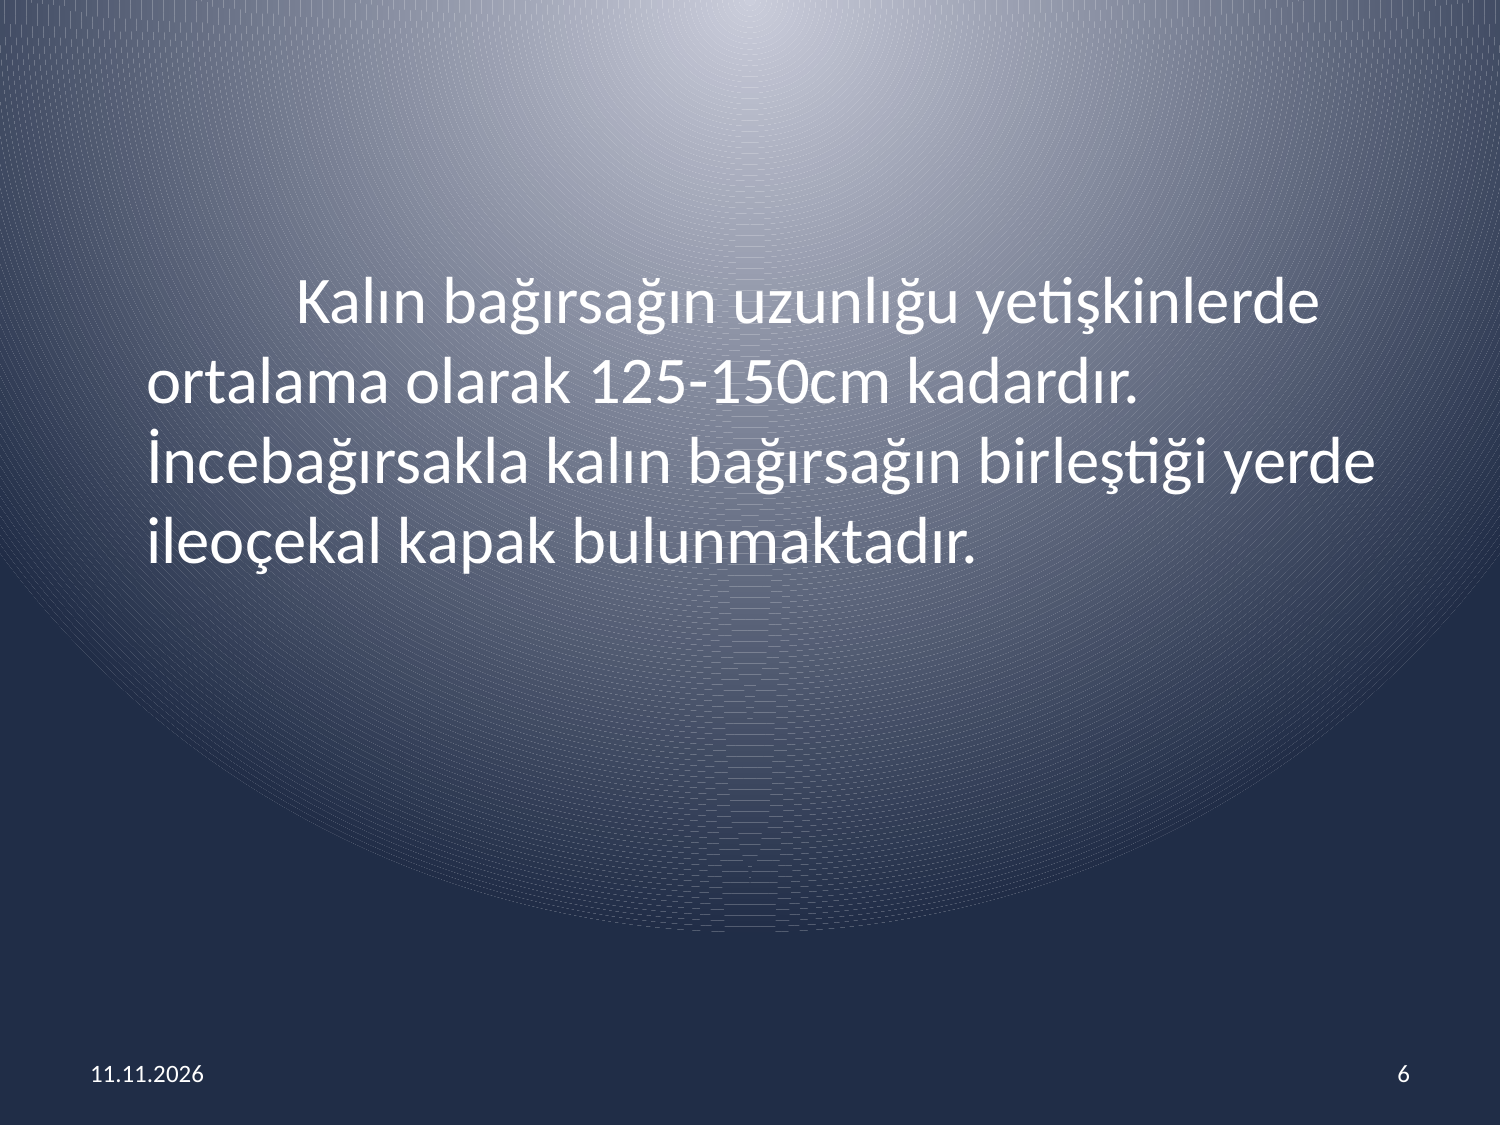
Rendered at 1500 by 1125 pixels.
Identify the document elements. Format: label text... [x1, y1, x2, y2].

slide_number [75, 1042, 425, 1103]
slide_number 6 [1074, 1042, 1425, 1103]
list Kalın bağırsağın uzunlığu yetişkinlerde ortalama olarak 125-150cm kadardır. İncebağırsakla kalın bağırsağın birleştiği yerde ileoçekal kapak bulunmaktadır. [75, 62, 1425, 1038]
